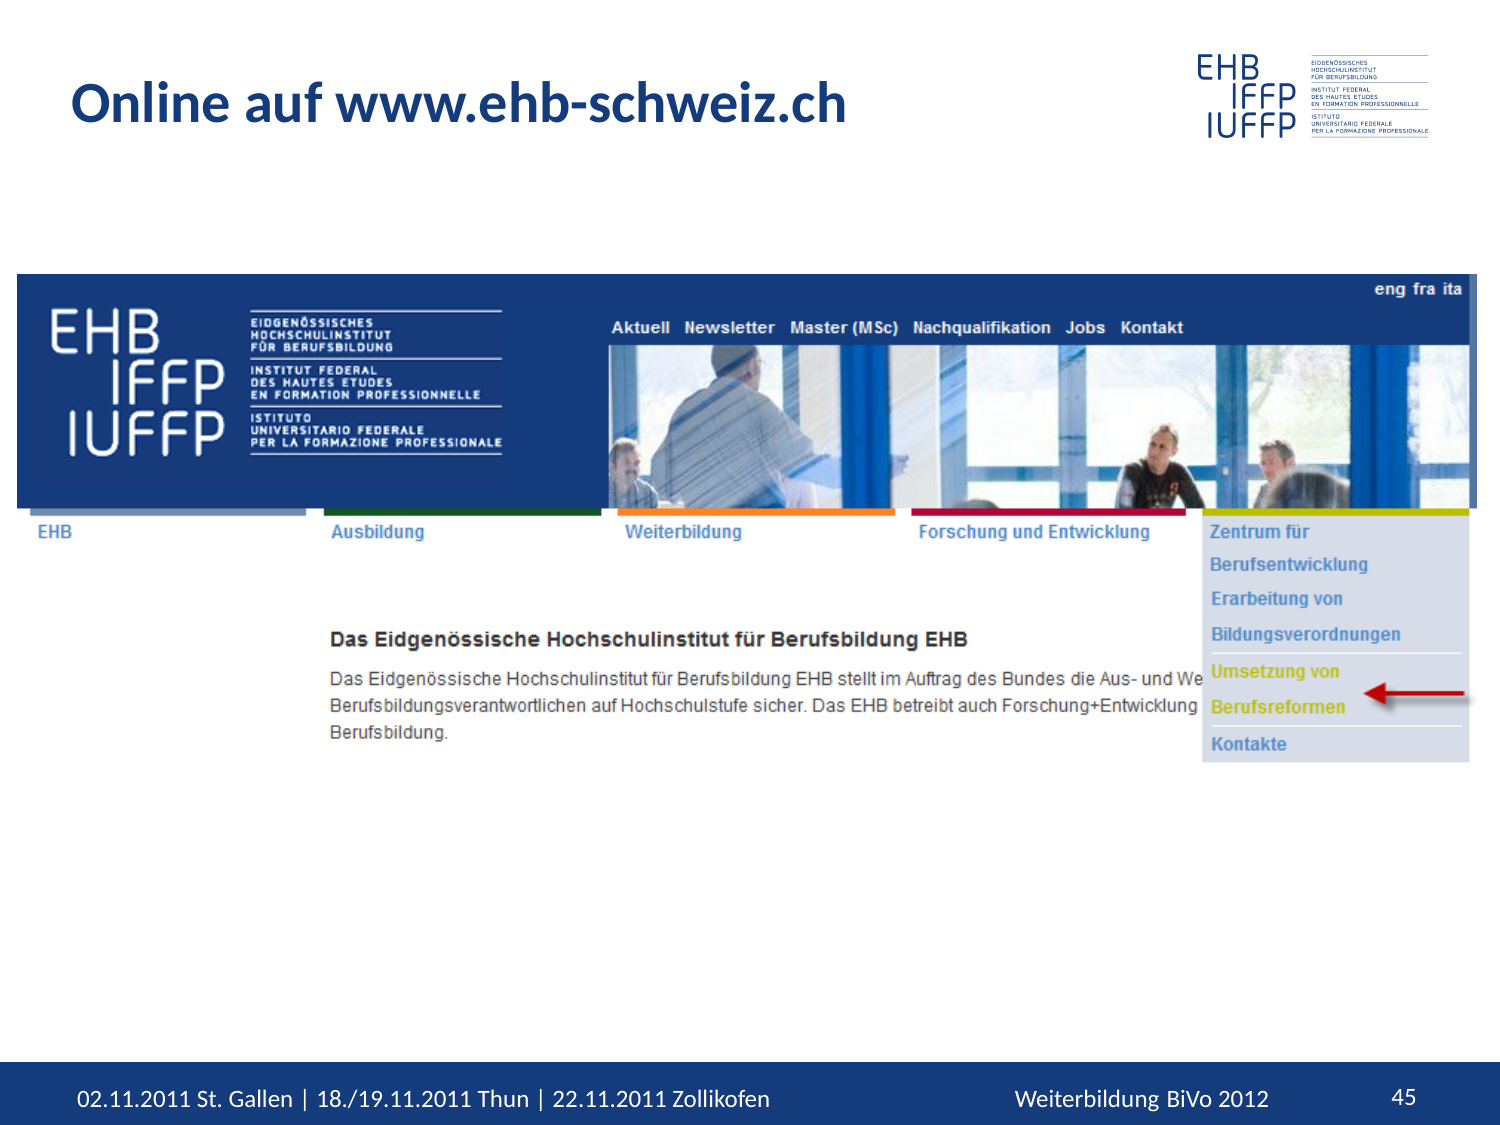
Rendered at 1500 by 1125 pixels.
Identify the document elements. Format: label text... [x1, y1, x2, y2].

picture [17, 273, 1477, 776]
title Online auf www.ehb-schweiz.ch [56, 56, 1152, 197]
picture [1198, 54, 1429, 138]
